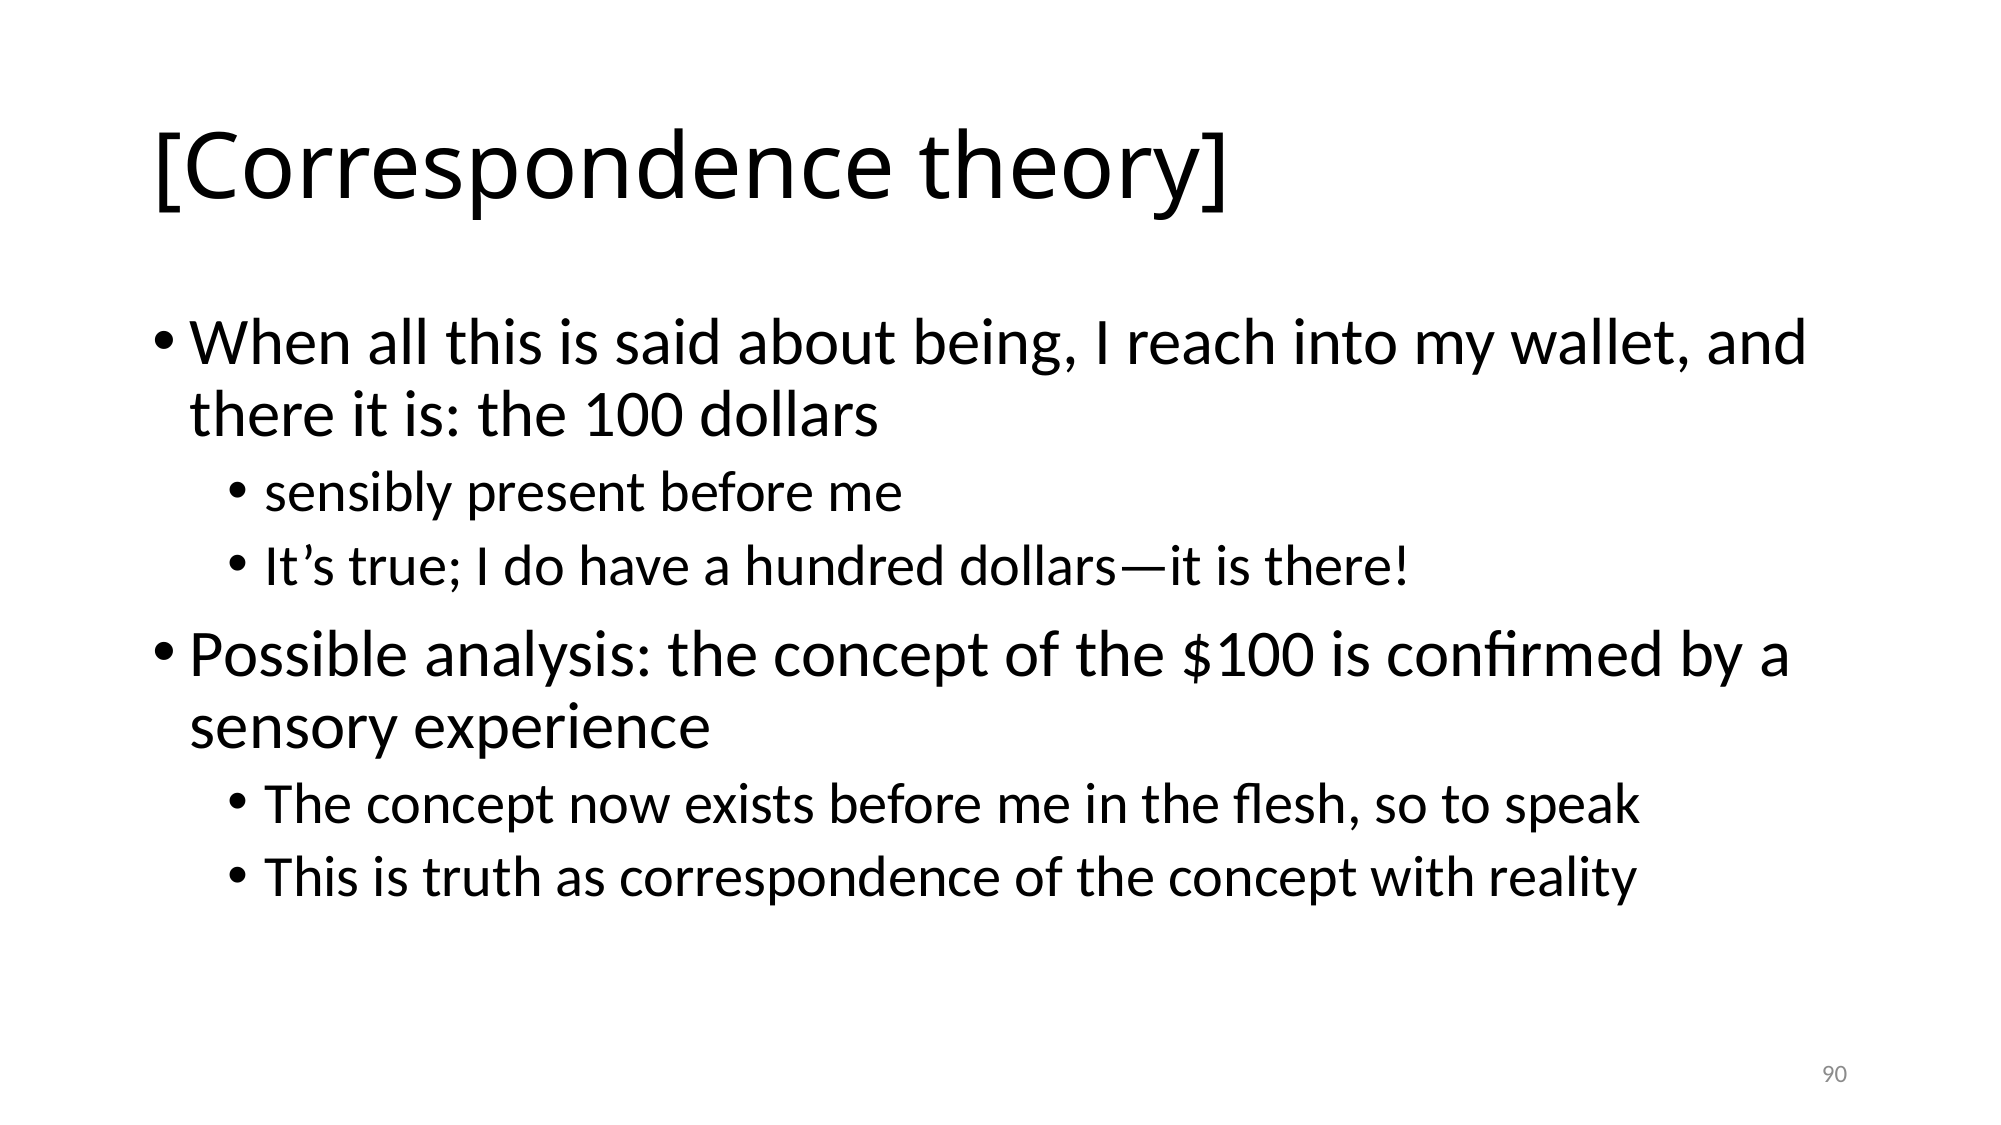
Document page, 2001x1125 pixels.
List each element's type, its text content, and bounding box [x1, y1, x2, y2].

slide_number 90 [1412, 1042, 1863, 1103]
title [Correspondence theory] [137, 59, 1863, 278]
list When all this is said about being, I reach into my wallet, and there it is: the 100 dollars sensibly present before me It’s true; I do have a hundred dollars—it is there! Possible analysis: the concept of the $100 is confirmed by a sensory experience The concept now exists before me in the flesh, so to speak This is truth as correspondence of the concept with reality [137, 299, 1863, 1014]
